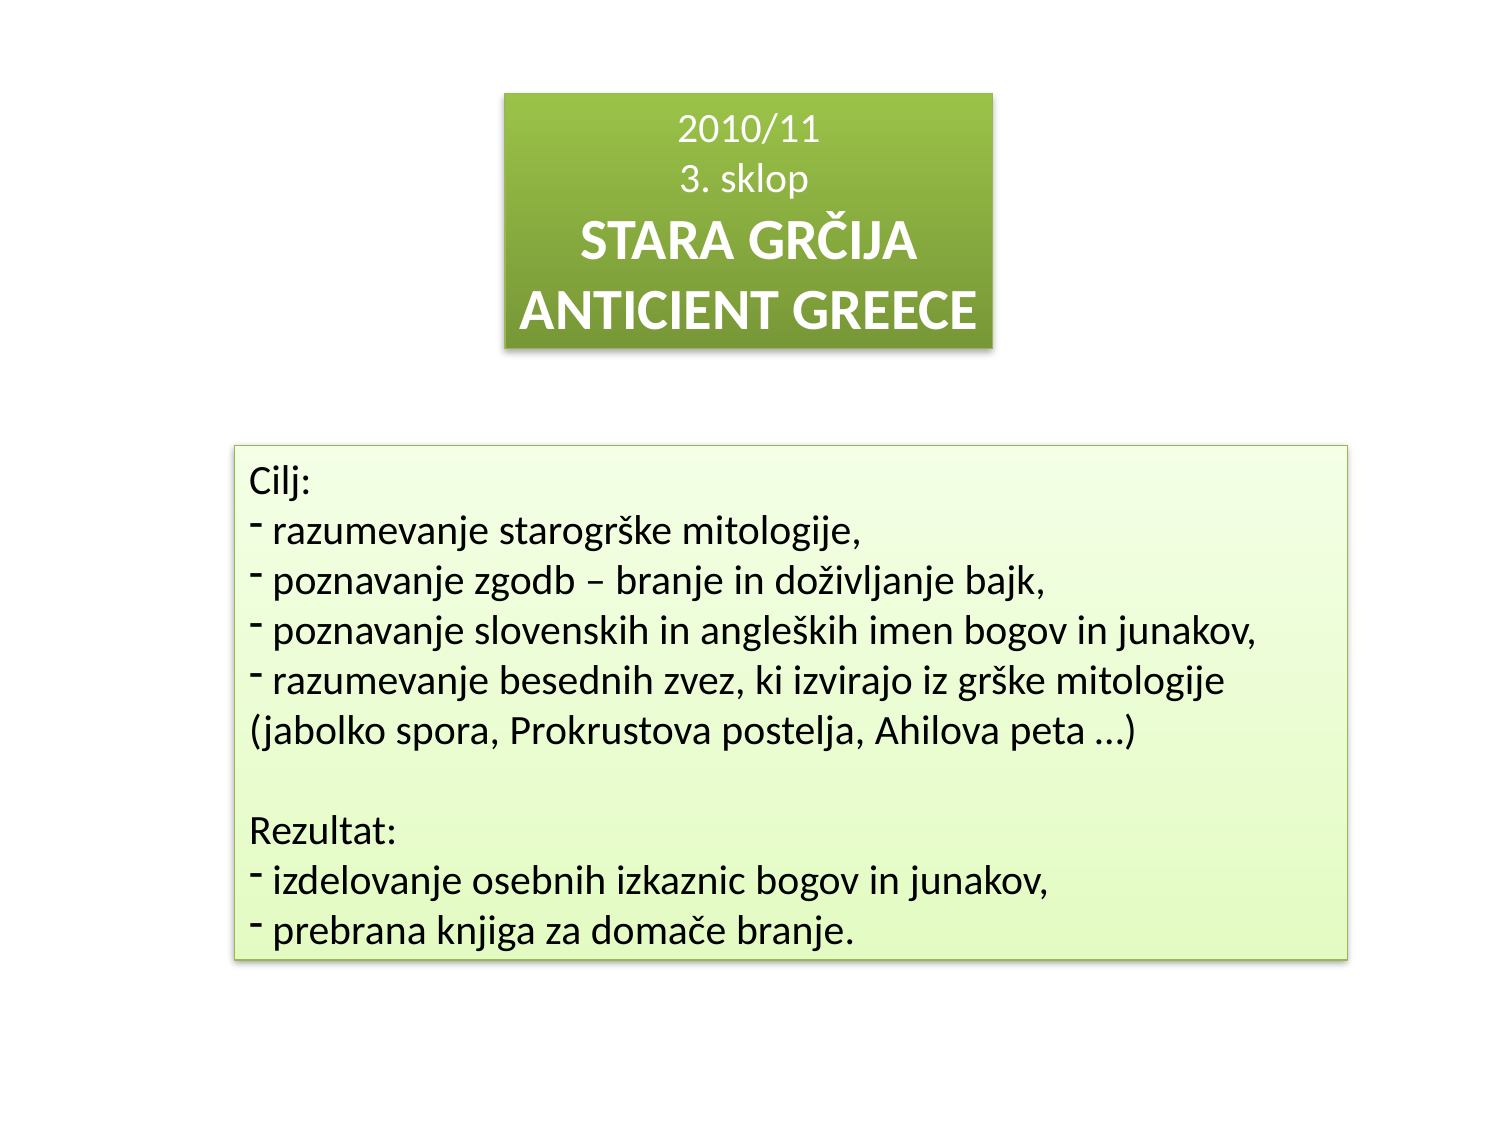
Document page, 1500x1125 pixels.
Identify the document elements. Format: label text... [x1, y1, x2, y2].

text_box Cilj: razumevanje starogrške mitologije, poznavanje zgodb – branje in doživljanje bajk, poznavanje slovenskih in angleških imen bogov in junakov, razumevanje besednih zvez, ki izvirajo iz grške mitologije (jabolko spora, Prokrustova postelja, Ahilova peta …) Rezultat: izdelovanje osebnih izkaznic bogov in junakov, prebrana knjiga za domače branje. [234, 445, 1348, 961]
text_box 2010/11 3. sklop STARA GRČIJA ANTICIENT GREECE [504, 93, 993, 349]
